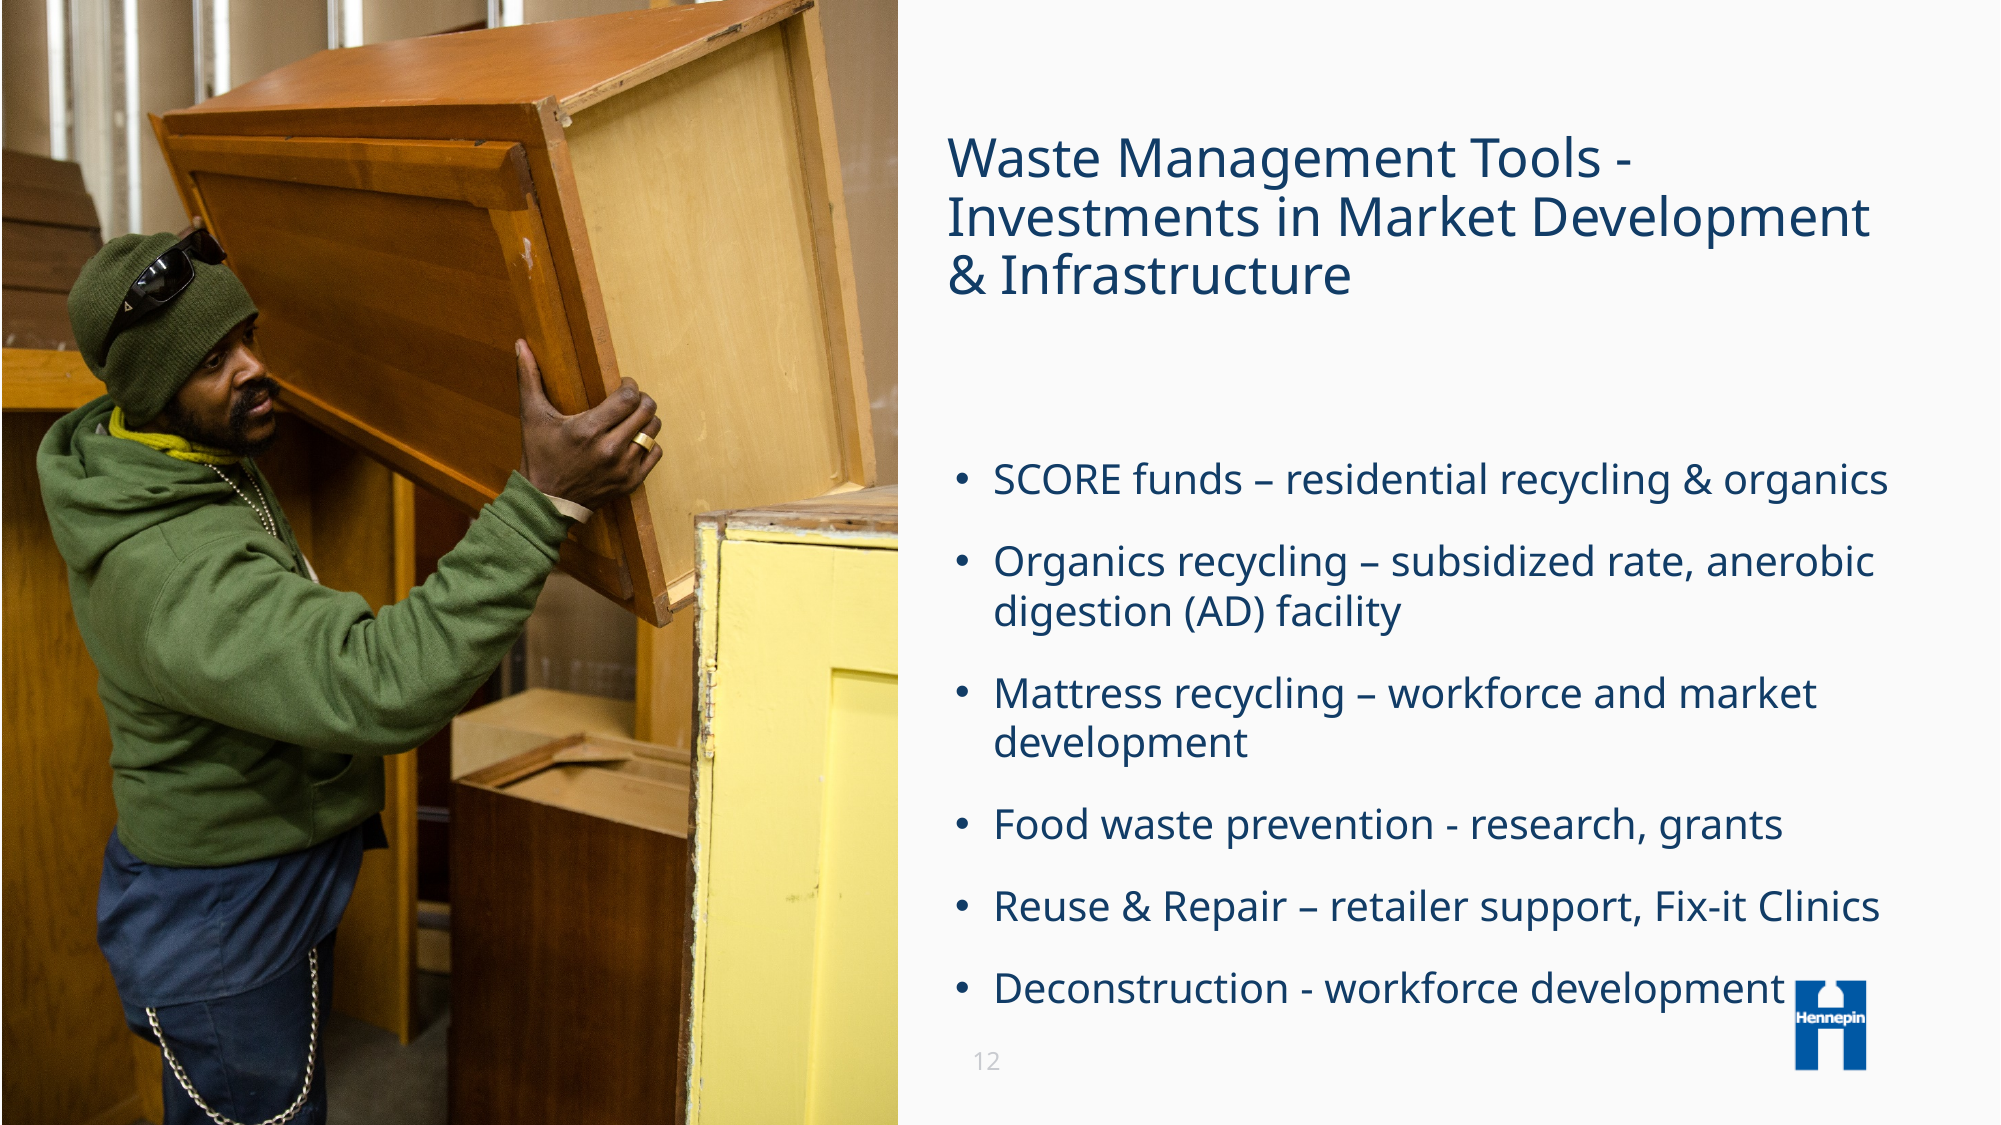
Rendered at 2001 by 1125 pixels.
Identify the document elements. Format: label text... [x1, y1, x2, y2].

list SCORE funds – residential recycling & organics Organics recycling – subsidized rate, anerobic digestion (AD) facility Mattress recycling – workforce and market development Food waste prevention - research, grants Reuse & Repair – retailer support, Fix-it Clinics Deconstruction - workforce development [940, 445, 1934, 1101]
title Waste Management Tools - Investments in Market Development & Infrastructure [932, 122, 1926, 315]
slide_number 12 [957, 1032, 1028, 1092]
picture [0, 0, 2001, 1125]
